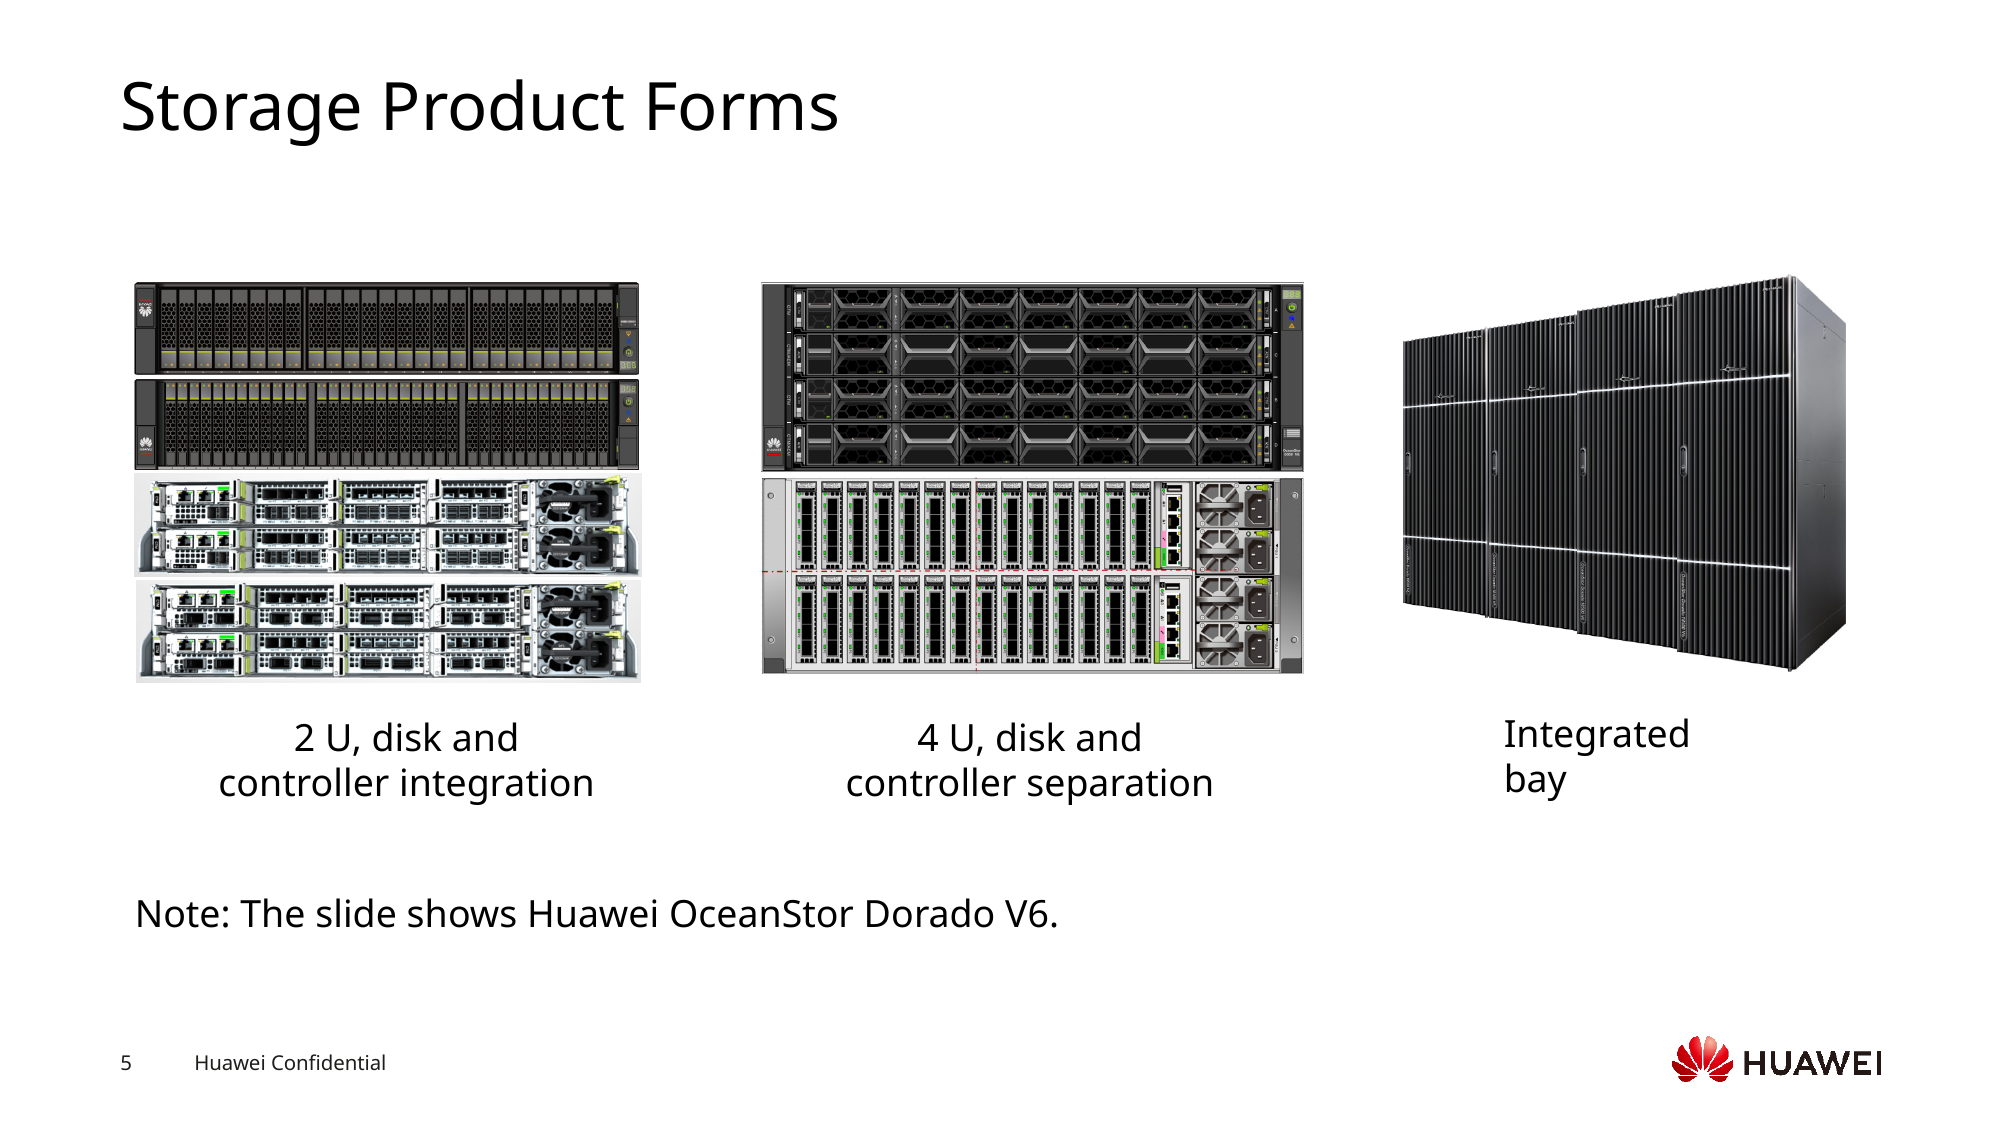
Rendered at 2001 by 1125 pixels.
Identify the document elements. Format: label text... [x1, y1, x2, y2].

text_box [761, 282, 1305, 674]
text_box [134, 282, 642, 683]
title Storage Product Forms [120, 73, 1880, 155]
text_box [1403, 273, 1846, 672]
text_box Note: The slide shows Huawei OceanStor Dorado V6. [120, 882, 1473, 943]
text_box 4 U, disk and controller separation [821, 706, 1239, 767]
text_box Integrated bay [1489, 702, 1772, 763]
text_box 2 U, disk and controller integration [195, 706, 619, 767]
picture [1672, 1036, 1881, 1082]
